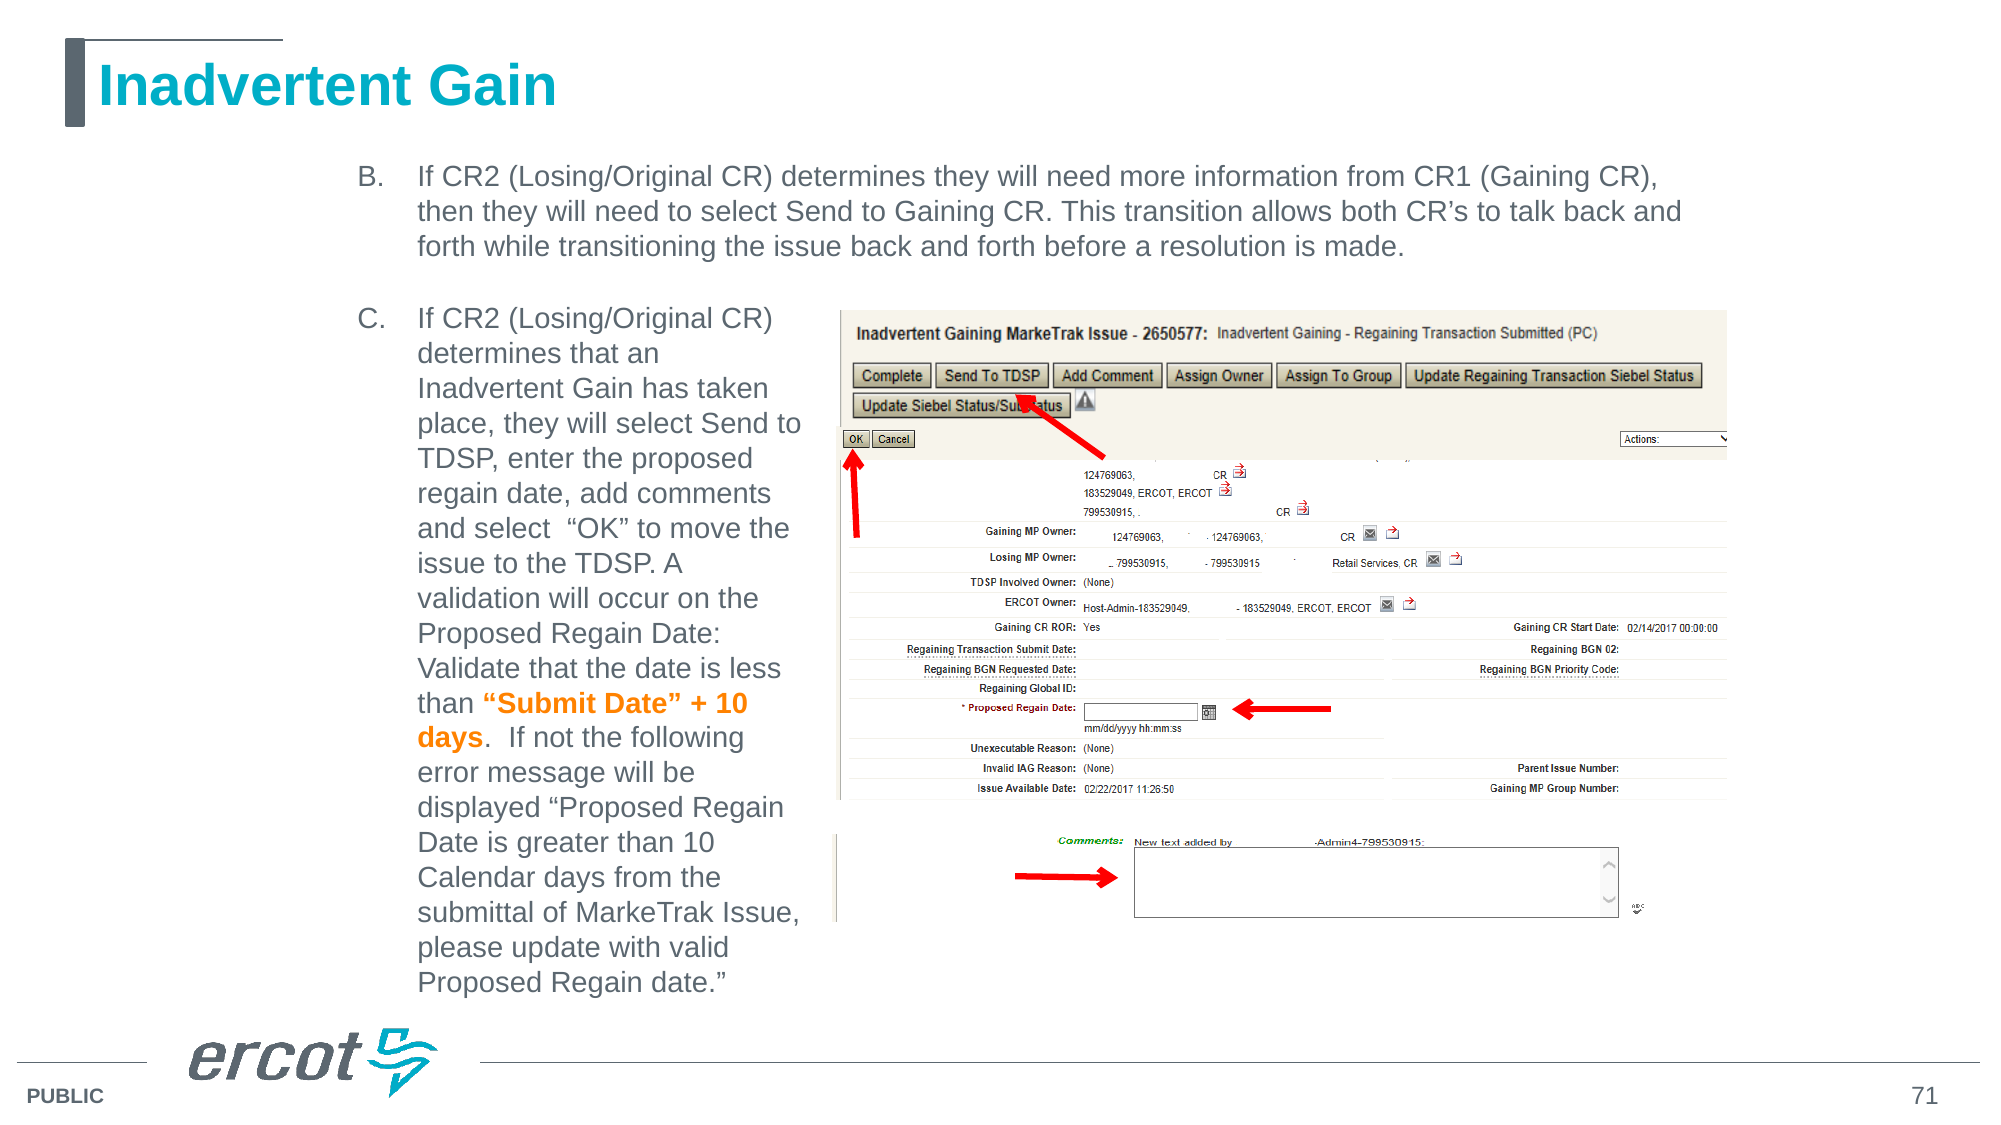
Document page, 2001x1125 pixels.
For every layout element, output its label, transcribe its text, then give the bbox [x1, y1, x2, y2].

title Inadvertent Gain [83, 39, 1934, 125]
list If CR2 (Losing/Original CR) determines they will need more information from CR1 (Gaining CR), then they will need to select Send to Gaining CR. This transition allows both CR’s to talk back and forth while transitioning the issue back and forth before a resolution is made. [312, 150, 1700, 280]
text_box If CR2 (Losing/Original CR) determines that an Inadvertent Gain has taken place, they will select Send to TDSP, enter the proposed regain date, add comments and select “OK” to move the issue to the TDSP. A validation will occur on the Proposed Regain Date: Validate that the date is less than “Submit Date” + 10 days. If not the following error message will be displayed “Proposed Regain Date is greater than 10 Calendar days from the submittal of MarkeTrak Issue, please update with valid Proposed Regain date.” [312, 291, 821, 1014]
picture [836, 309, 1727, 800]
slide_number 71 [1866, 1076, 1984, 1113]
picture [183, 1024, 442, 1100]
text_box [1014, 394, 1105, 459]
picture [832, 834, 1701, 922]
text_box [852, 448, 857, 538]
